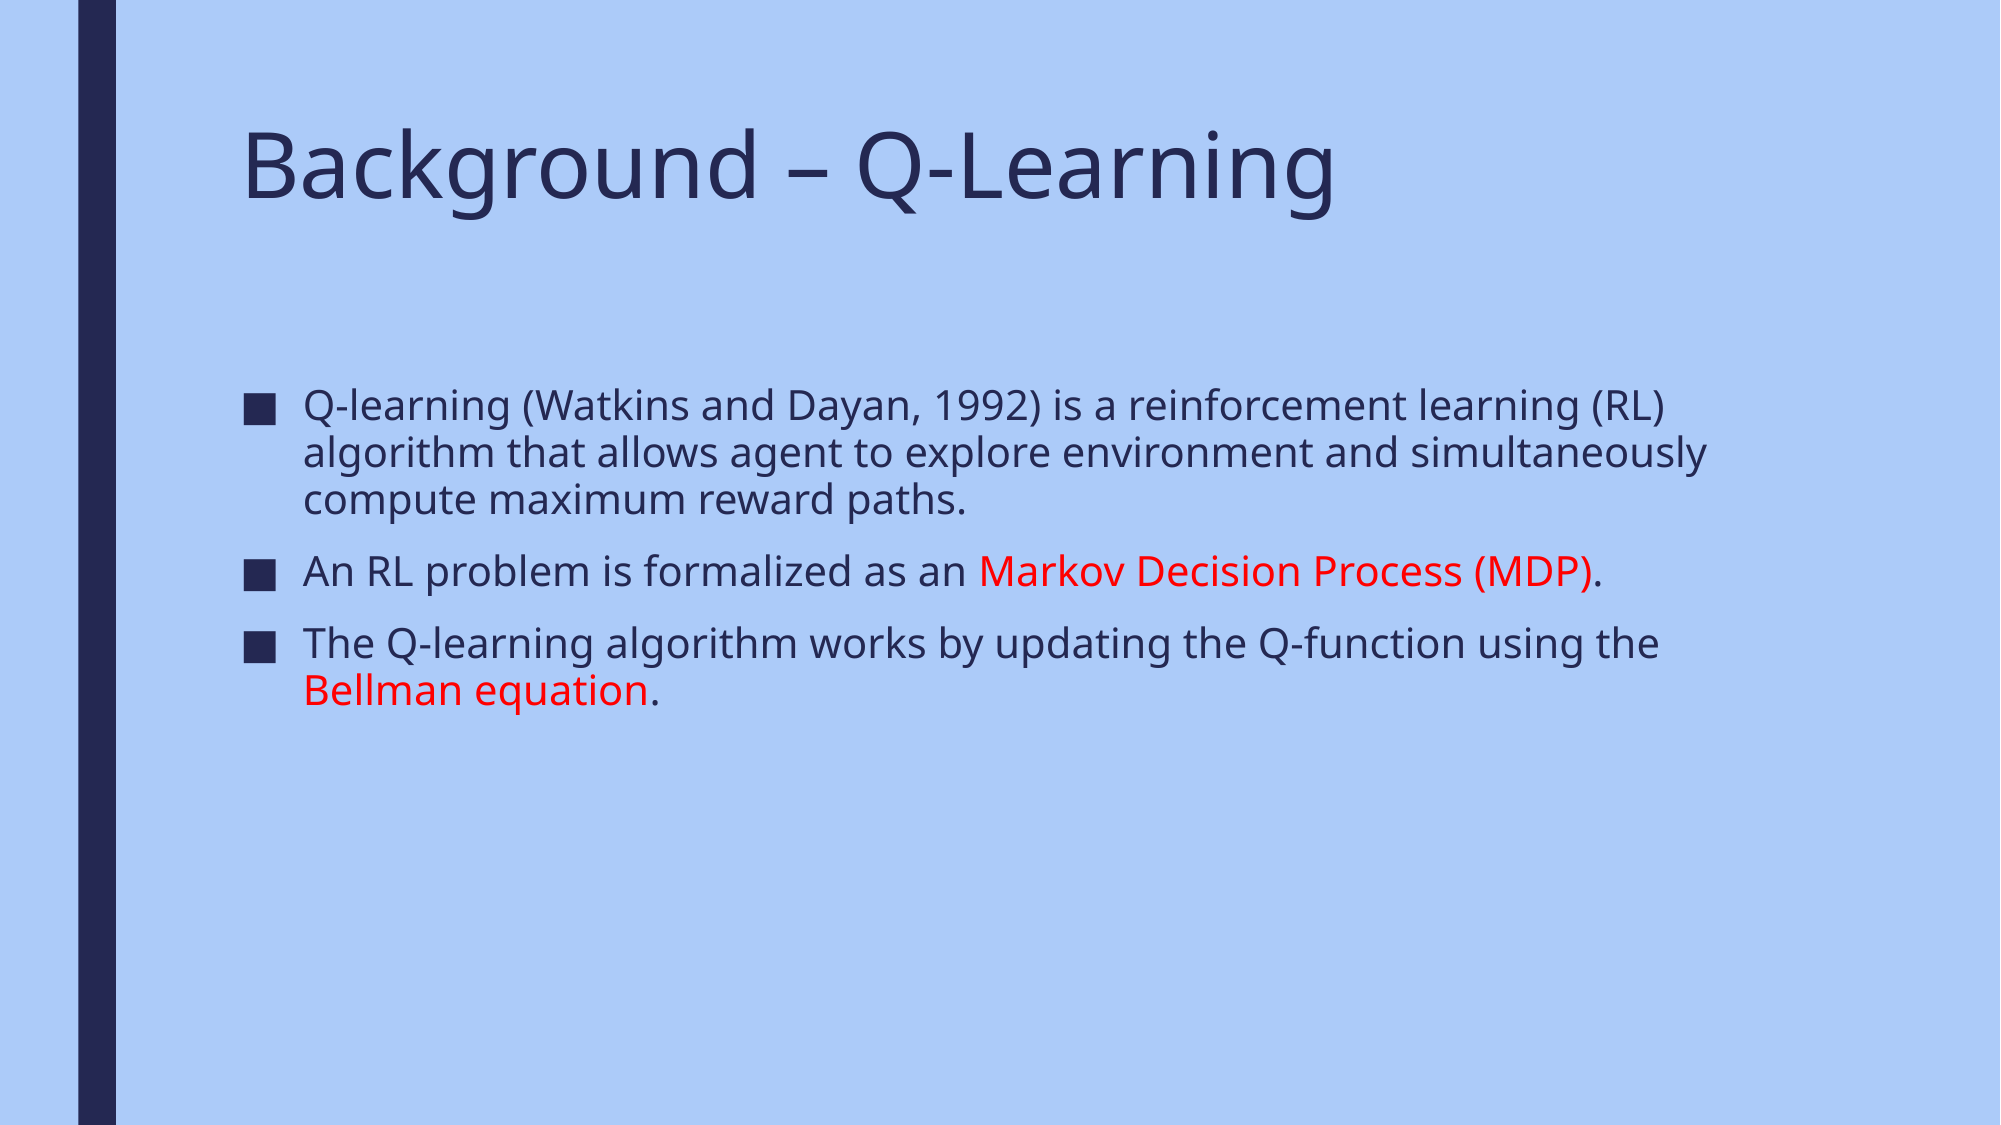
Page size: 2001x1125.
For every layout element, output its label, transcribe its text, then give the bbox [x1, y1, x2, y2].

list Q-learning (Watkins and Dayan, 1992) is a reinforcement learning (RL) algorithm that allows agent to explore environment and simultaneously compute maximum reward paths. An RL problem is formalized as an Markov Decision Process (MDP). The Q-learning algorithm works by updating the Q-function using the Bellman equation. [225, 375, 1800, 963]
title Background – Q-Learning [225, 112, 1800, 357]
